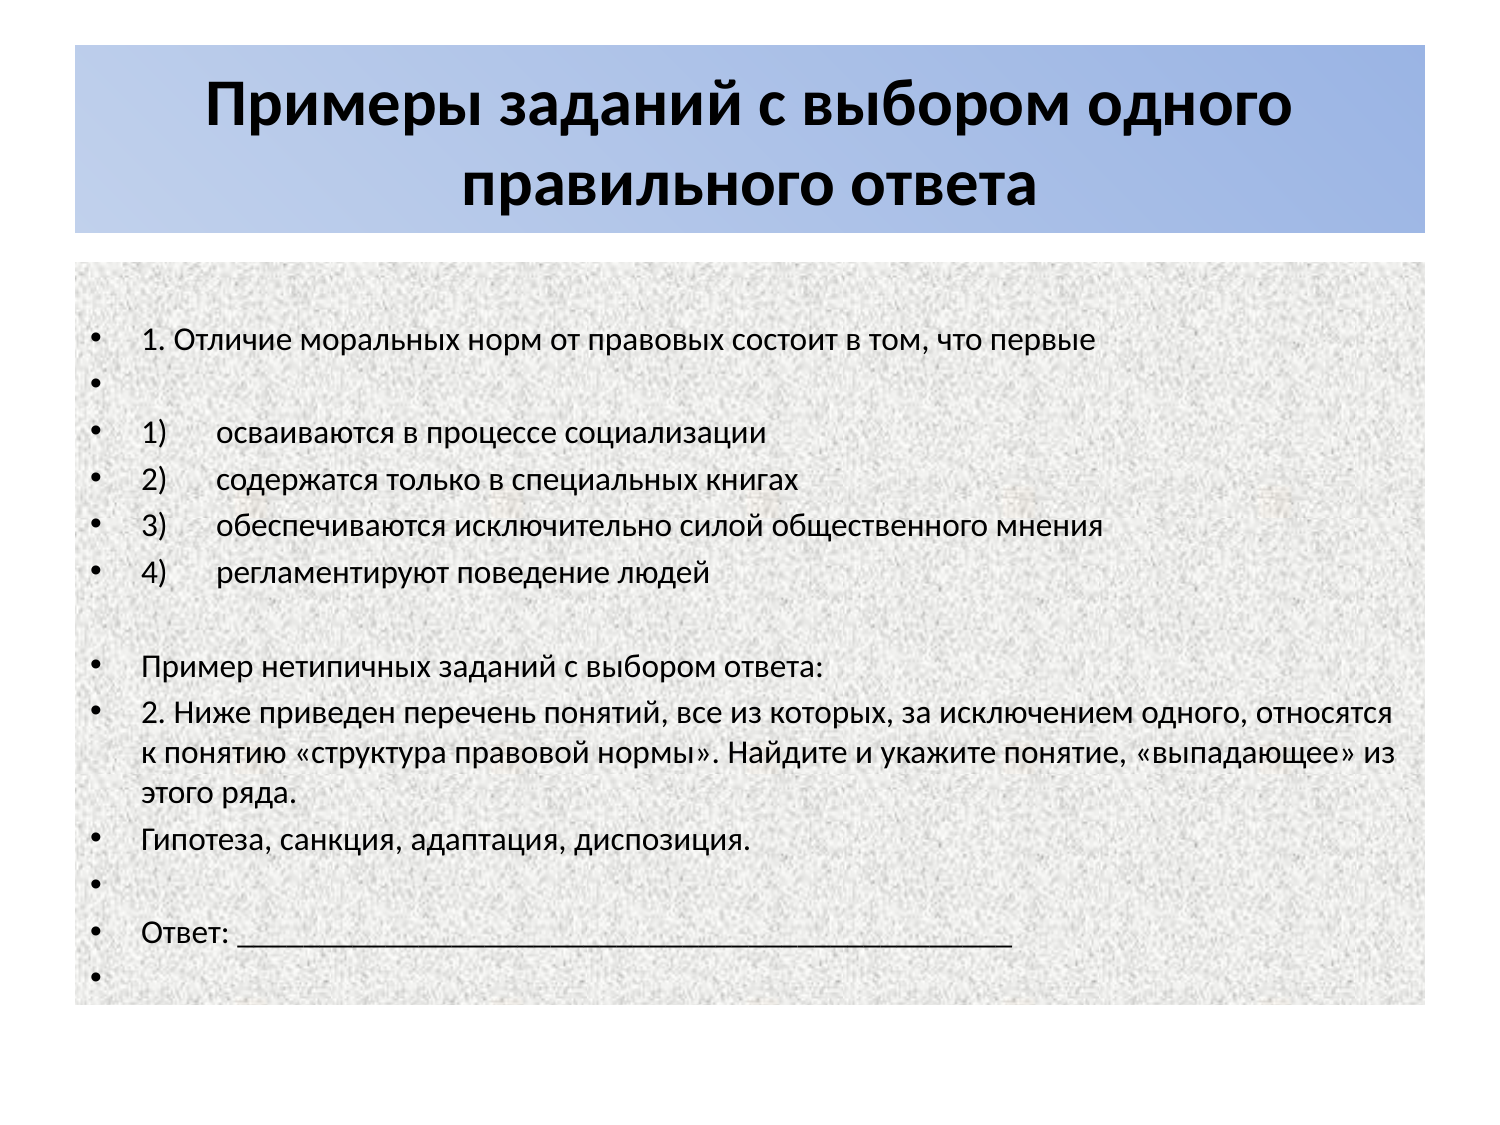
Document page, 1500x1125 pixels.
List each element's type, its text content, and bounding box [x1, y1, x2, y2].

title Примеры заданий с выбором одного правильного ответа [75, 45, 1425, 233]
list 1. Отличие моральных норм от правовых состоит в том, что первые 1) осваиваются в процессе социализации 2) содержатся только в специальных книгах 3) обеспечиваются исключительно силой общественного мнения 4) регламентируют поведение людей Пример нетипичных заданий с выбором ответа: 2. Ниже приведен перечень понятий, все из которых, за исключением одного, относятся к понятию «структура правовой нормы». Найдите и укажите понятие, «выпадающее» из этого ряда. Гипотеза, санкция, адаптация, диспозиция. Ответ: _______________________________________________ [75, 262, 1425, 1005]
